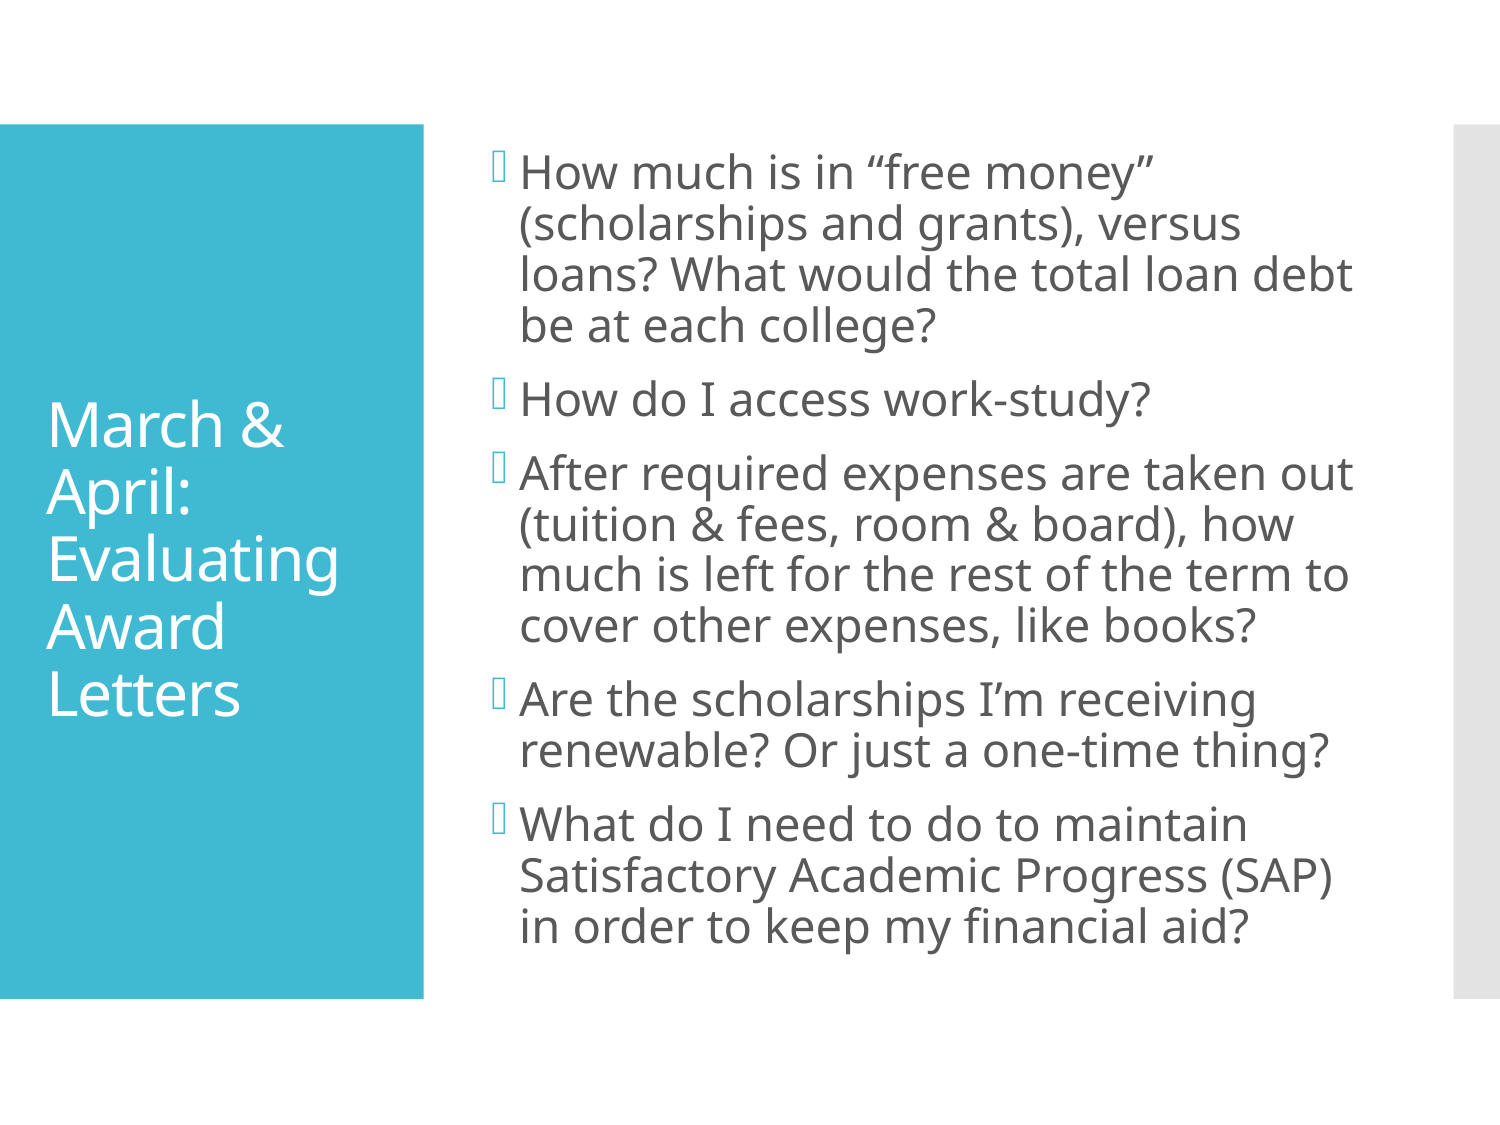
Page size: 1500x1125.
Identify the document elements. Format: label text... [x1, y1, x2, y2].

list How much is in “free money” (scholarships and grants), versus loans? What would the total loan debt be at each college? How do I access work-study? After required expenses are taken out (tuition & fees, room & board), how much is left for the rest of the term to cover other expenses, like books? Are the scholarships I’m receiving renewable? Or just a one-time thing? What do I need to do to maintain Satisfactory Academic Progress (SAP) in order to keep my financial aid? [476, 141, 1376, 982]
title March & April: Evaluating Award Letters [31, 184, 394, 940]
